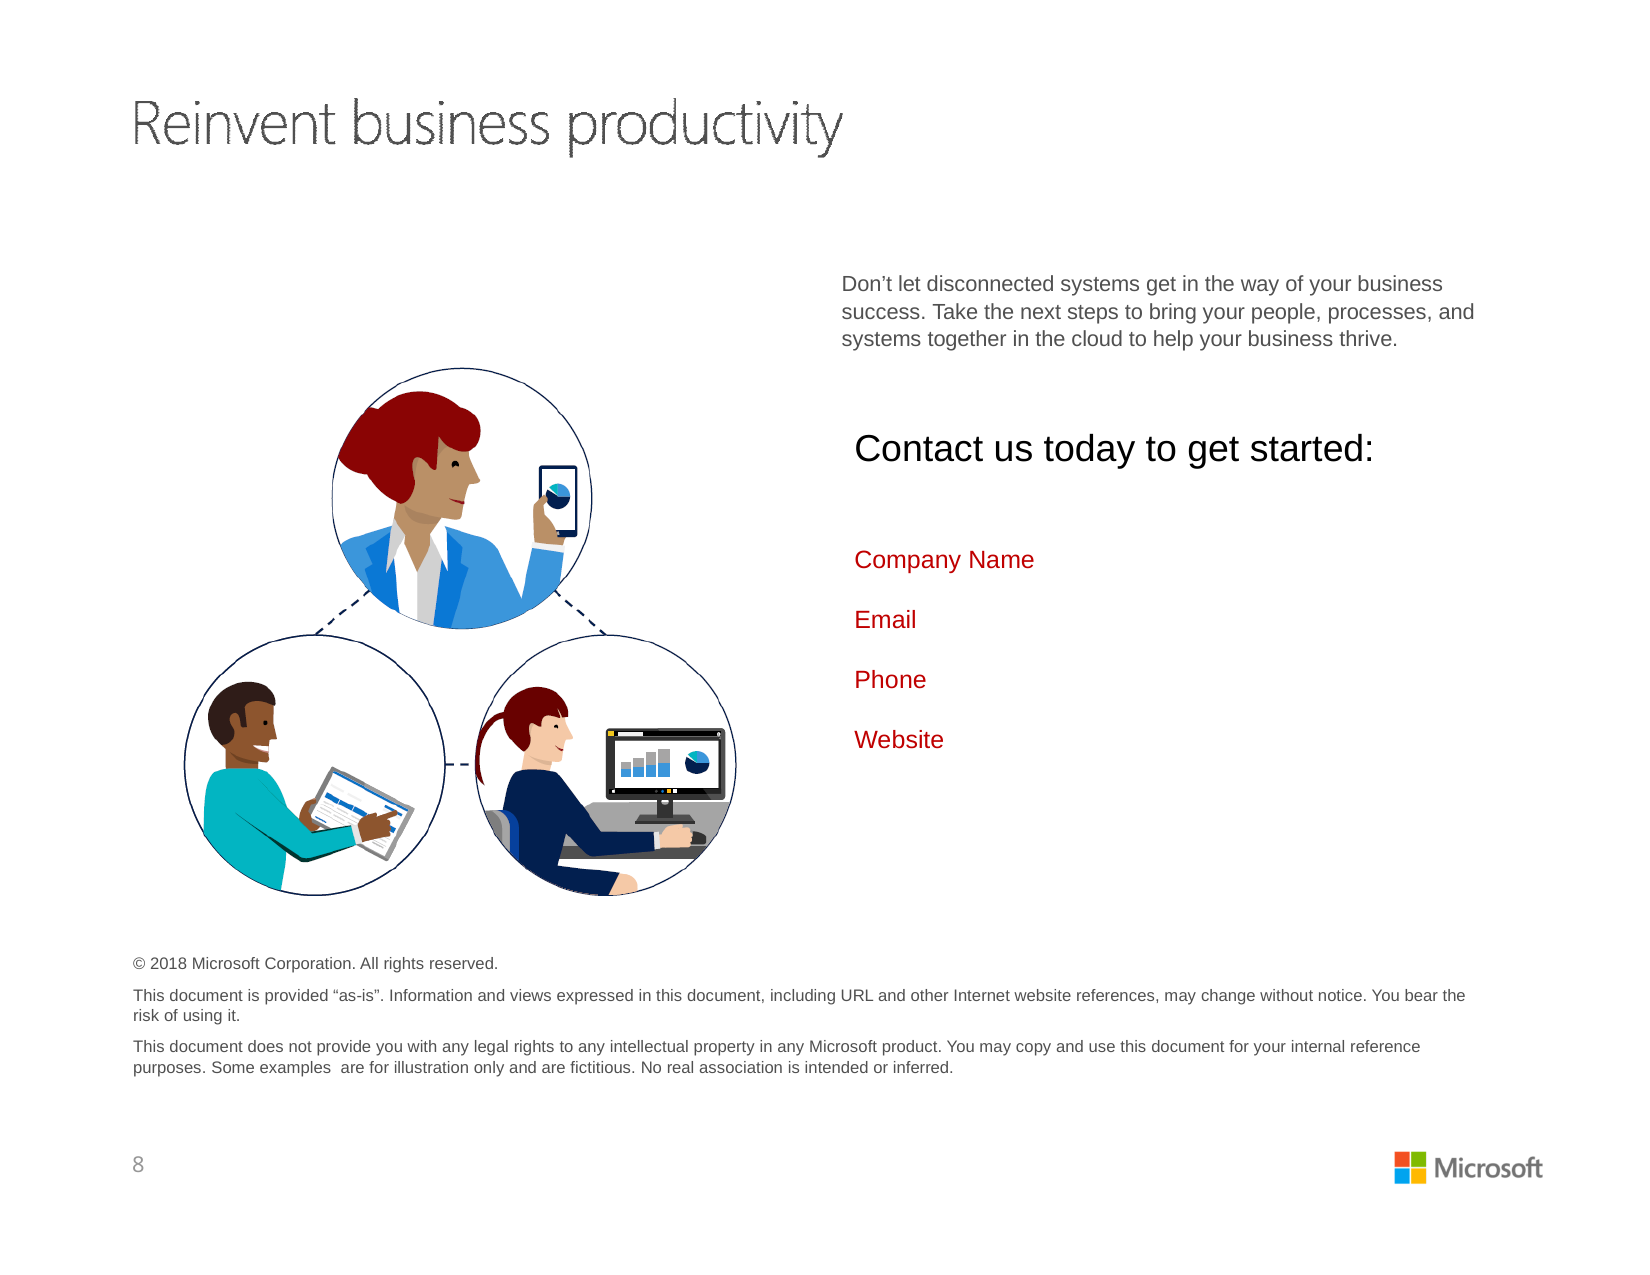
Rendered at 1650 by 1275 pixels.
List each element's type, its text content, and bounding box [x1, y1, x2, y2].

text_box Contact us today to get started: Company Name Email Phone Website [839, 416, 1420, 806]
picture [139, 350, 783, 934]
picture [1393, 1150, 1544, 1185]
text_box © 2018 Microsoft Corporation. All rights reserved. This document is provided “as-is”. Information and views expressed in this document, including URL and other Internet website references, may change without notice. You bear the risk of using it. This document does not provide you with any legal rights to any intellectual property in any Microsoft product. You may copy and use this document for your internal reference purposes. Some examples are for illustration only and are fictitious. No real association is intended or inferred. [131, 950, 1495, 1077]
text_box [135, 98, 843, 158]
slide_number 8 [127, 1145, 152, 1275]
text_box Don’t let disconnected systems get in the way of your business success. Take the next steps to bring your people, processes, and systems together in the cloud to help your business thrive. [839, 267, 1492, 351]
